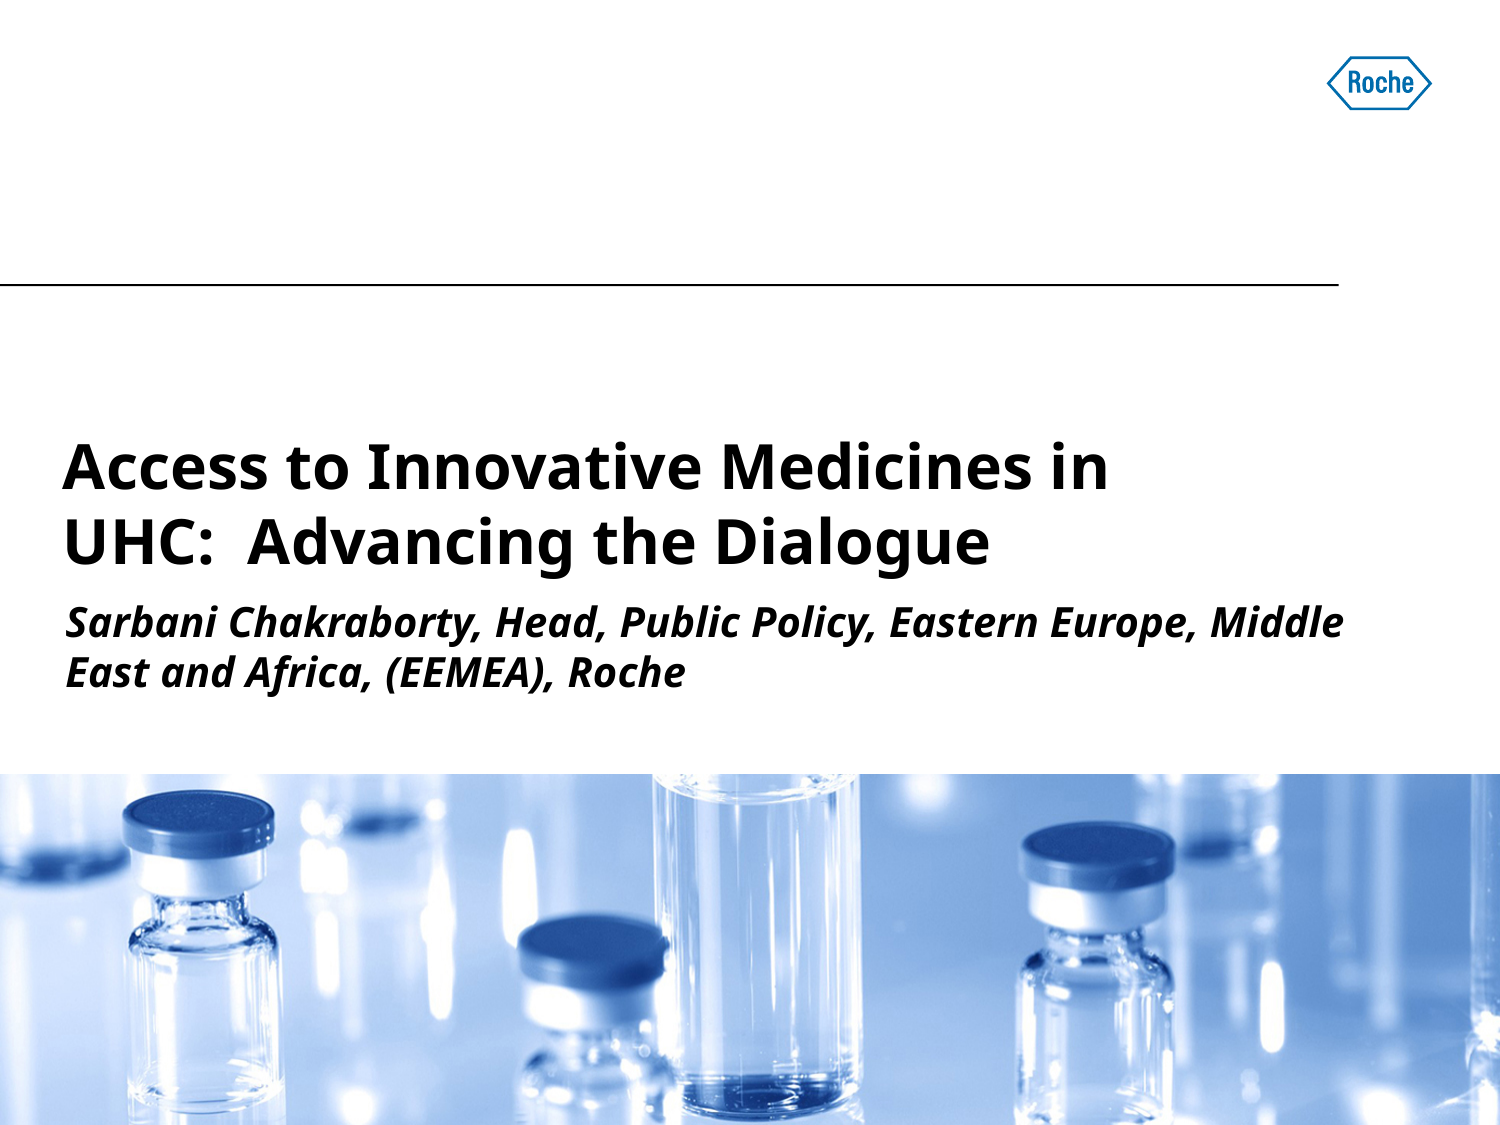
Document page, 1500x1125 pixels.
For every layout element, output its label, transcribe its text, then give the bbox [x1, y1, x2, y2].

subtitle Sarbani Chakraborty, Head, Public Policy, Eastern Europe, Middle East and Africa, (EEMEA), Roche [65, 595, 1362, 773]
title Access to Innovative Medicines in UHC: Advancing the Dialogue [62, 427, 1359, 615]
picture [0, 774, 1500, 1125]
